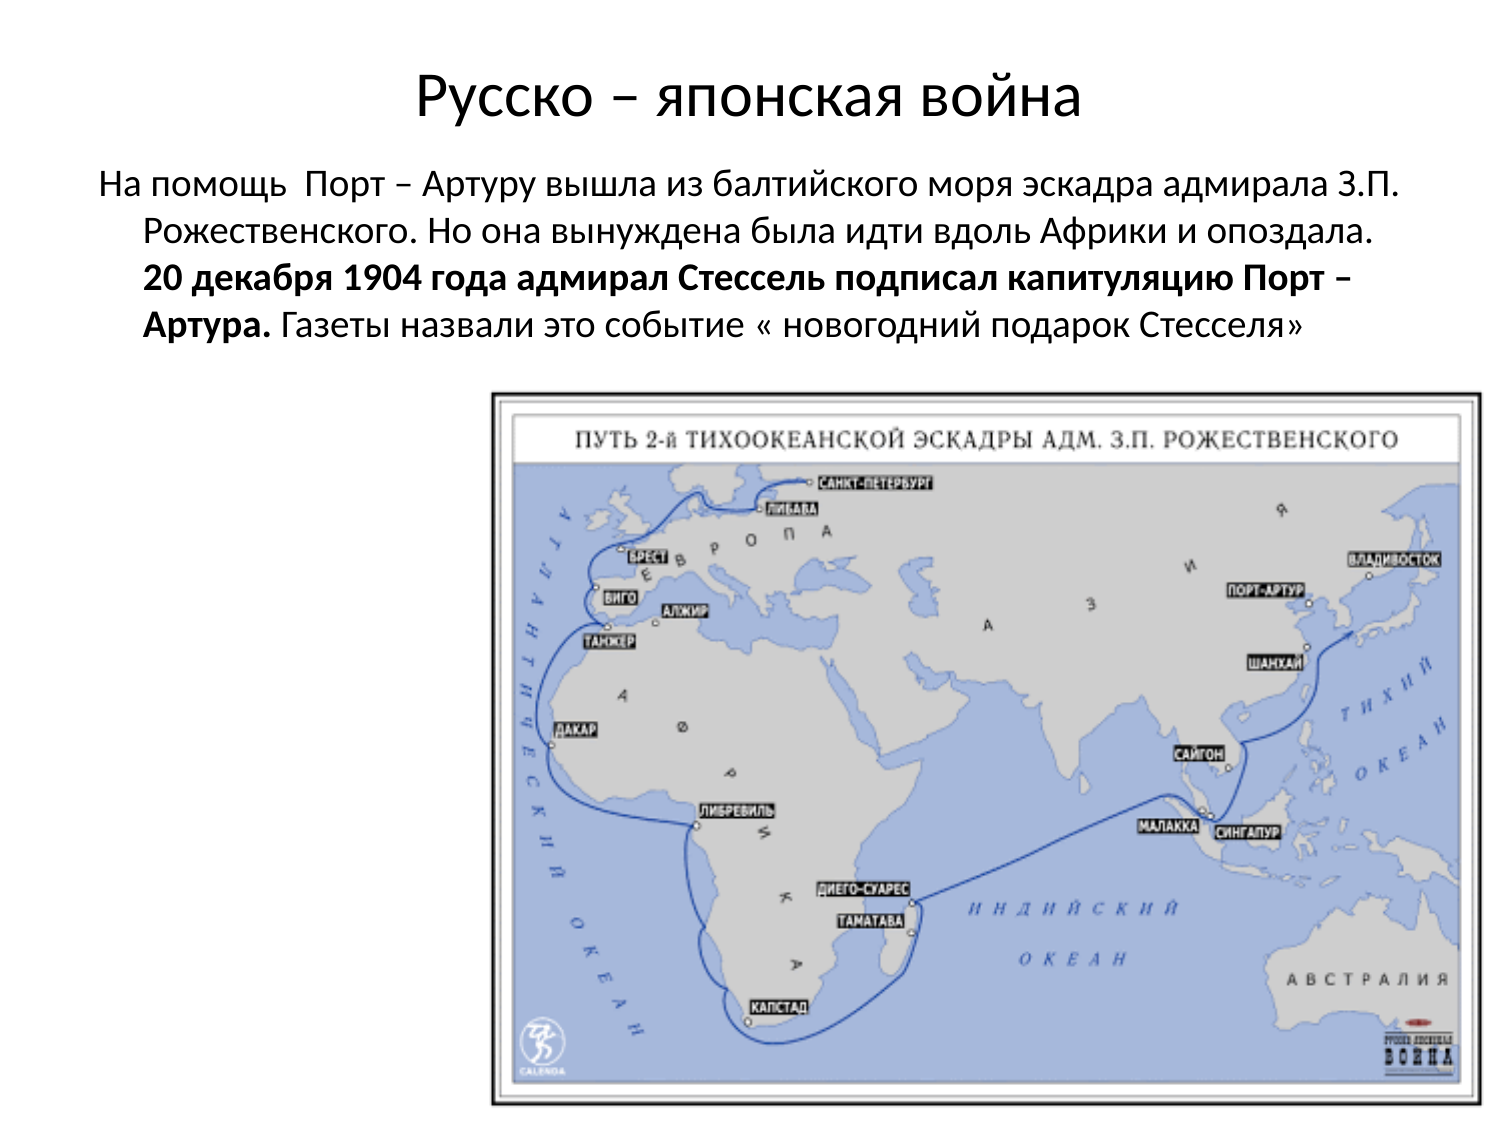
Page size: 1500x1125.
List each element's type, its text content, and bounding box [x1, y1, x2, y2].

title Русско – японская война [75, 45, 1425, 138]
list На помощь Порт – Артуру вышла из балтийского моря эскадра адмирала З.П. Рожественского. Но она вынуждена была идти вдоль Африки и опоздала. 20 декабря 1904 года адмирал Стессель подписал капитуляцию Порт – Артура. Газеты назвали это событие « новогодний подарок Стесселя» [75, 149, 1425, 400]
picture [474, 374, 1500, 1125]
